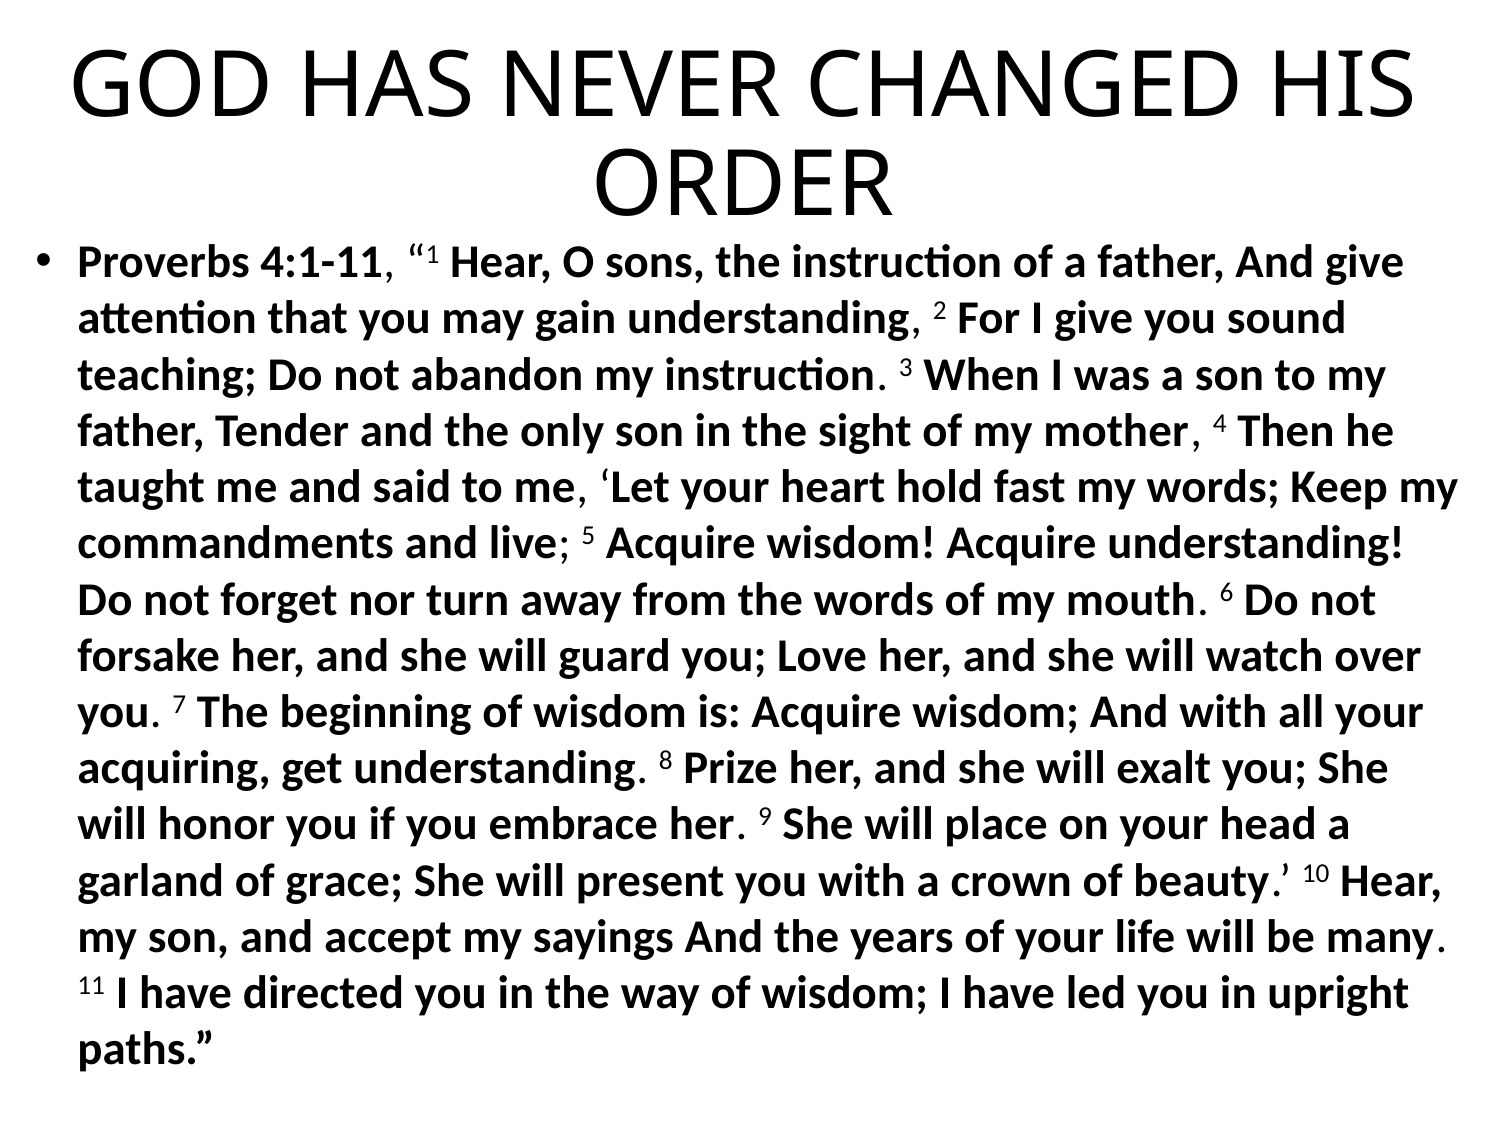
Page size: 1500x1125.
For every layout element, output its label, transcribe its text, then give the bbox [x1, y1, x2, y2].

list Proverbs 4:1-11, “1 Hear, O sons, the instruction of a father, And give attention that you may gain understanding, 2 For I give you sound teaching; Do not abandon my instruction. 3 When I was a son to my father, Tender and the only son in the sight of my mother, 4 Then he taught me and said to me, ‘Let your heart hold fast my words; Keep my commandments and live; 5 Acquire wisdom! Acquire understanding! Do not forget nor turn away from the words of my mouth. 6 Do not forsake her, and she will guard you; Love her, and she will watch over you. 7 The beginning of wisdom is: Acquire wisdom; And with all your acquiring, get understanding. 8 Prize her, and she will exalt you; She will honor you if you embrace her. 9 She will place on your head a garland of grace; She will present you with a crown of beauty.’ 10 Hear, my son, and accept my sayings And the years of your life will be many. 11 I have directed you in the way of wisdom; I have led you in upright paths.” [20, 223, 1478, 1082]
title GOD HAS NEVER CHANGED HIS ORDER [22, 29, 1465, 223]
